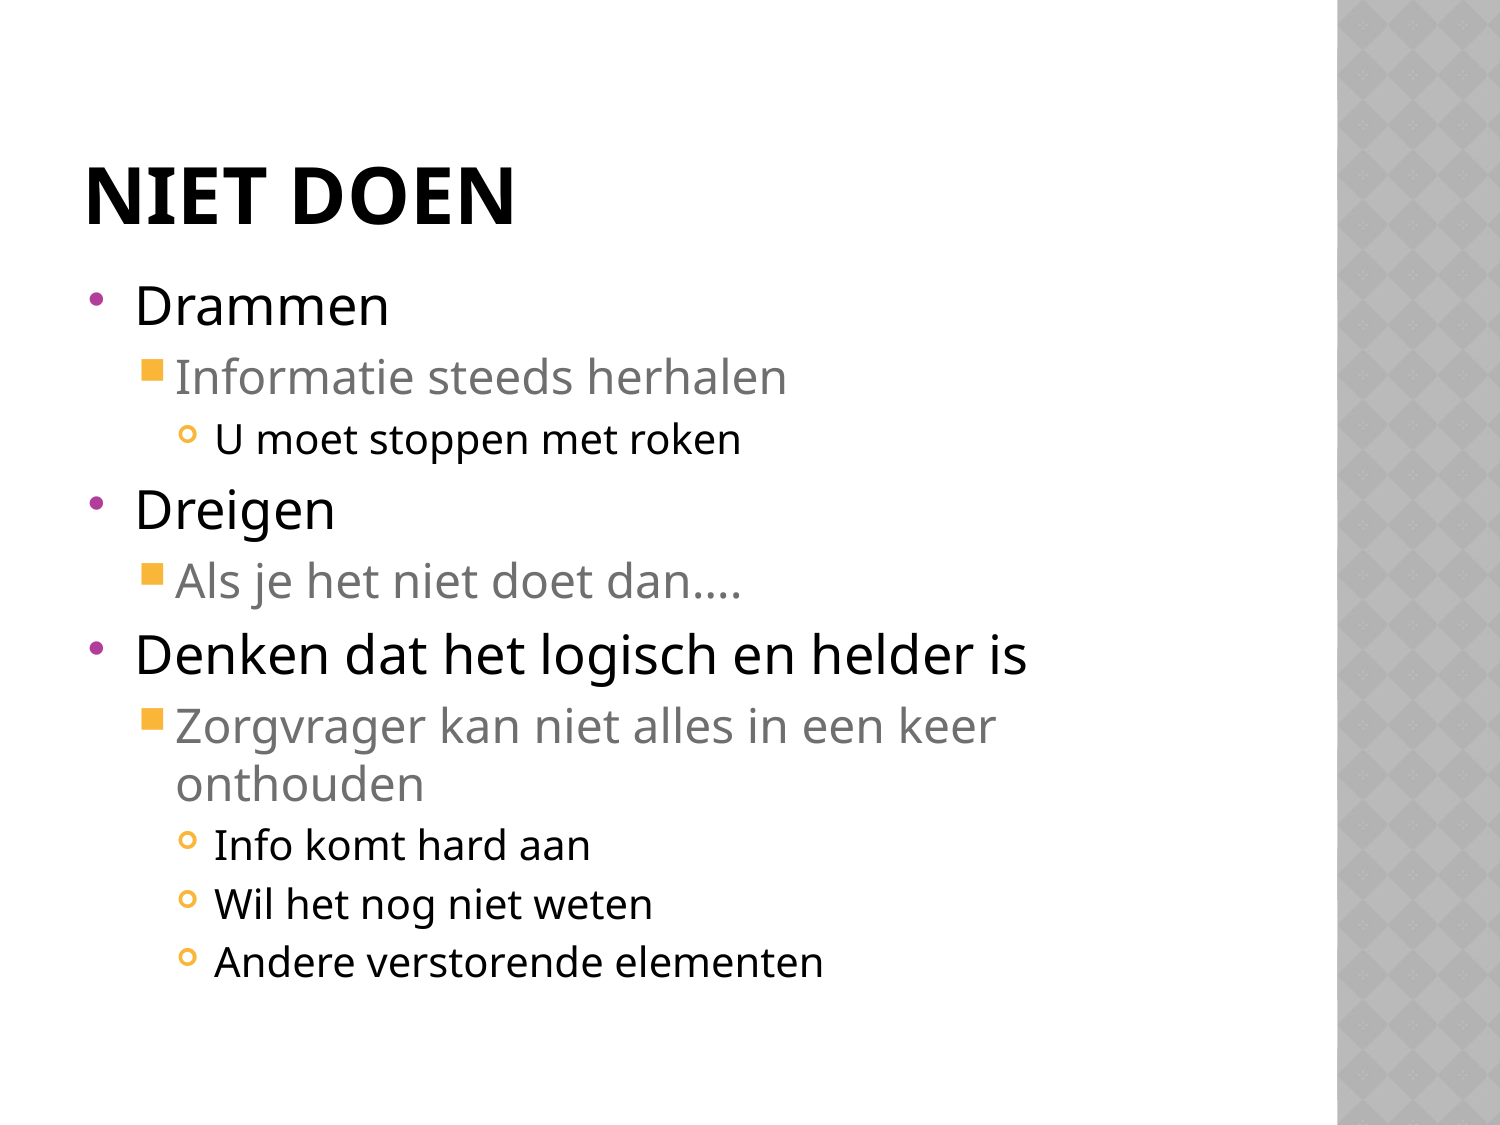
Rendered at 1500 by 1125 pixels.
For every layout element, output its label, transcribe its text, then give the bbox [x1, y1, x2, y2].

title Niet doen [75, 52, 1263, 240]
list Drammen Informatie steeds herhalen U moet stoppen met roken Dreigen Als je het niet doet dan…. Denken dat het logisch en helder is Zorgvrager kan niet alles in een keer onthouden Info komt hard aan Wil het nog niet weten Andere verstorende elementen [75, 264, 1263, 1059]
